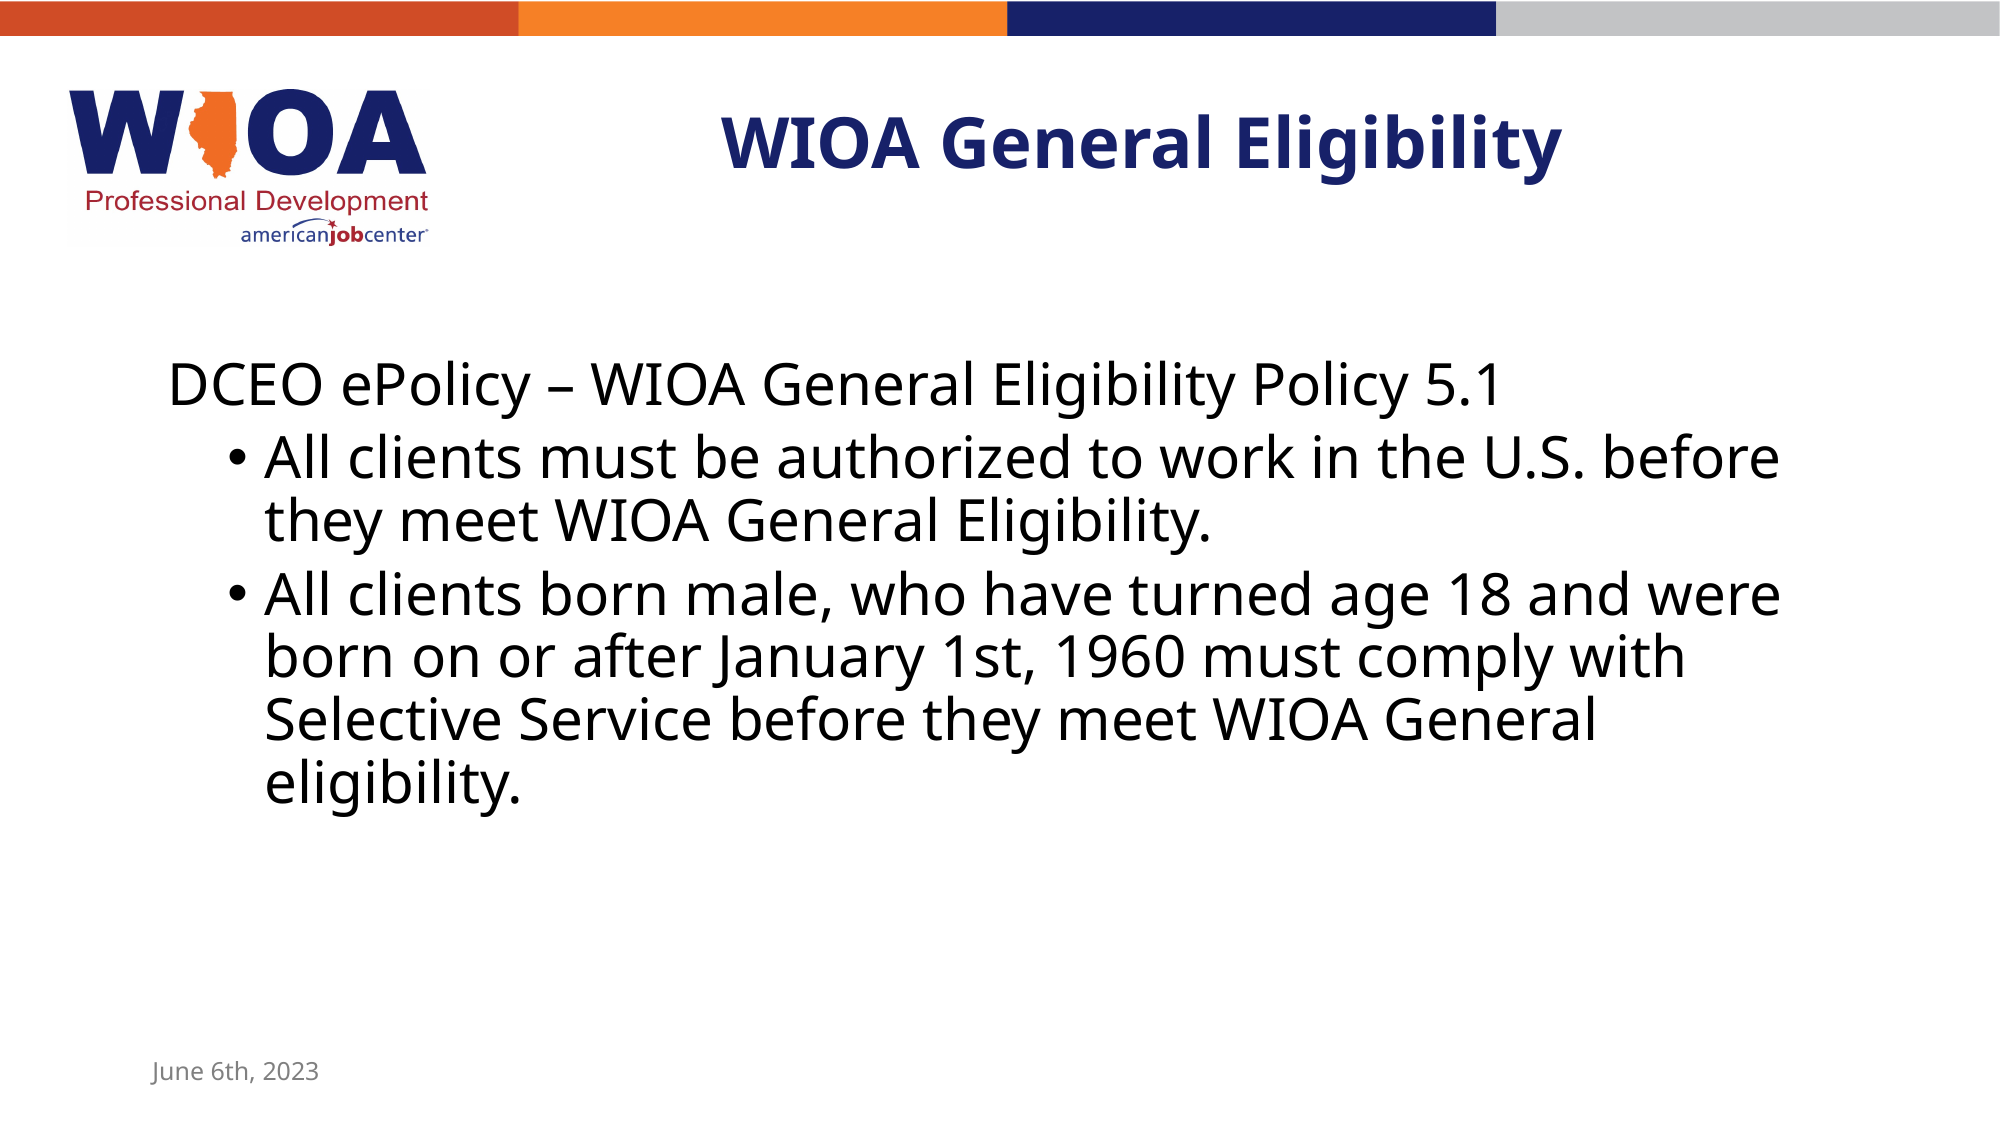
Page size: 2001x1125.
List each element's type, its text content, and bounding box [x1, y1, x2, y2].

list DCEO ePolicy – WIOA General Eligibility Policy 5.1 All clients must be authorized to work in the U.S. before they meet WIOA General Eligibility. All clients born male, who have turned age 18 and were born on or after January 1st, 1960 must comply with Selective Service before they meet WIOA General eligibility. [137, 347, 1863, 1014]
footer June 6th, 2023 [137, 1042, 1338, 1103]
picture [0, 0, 2000, 1125]
title WIOA General Eligibility [526, 100, 1777, 193]
